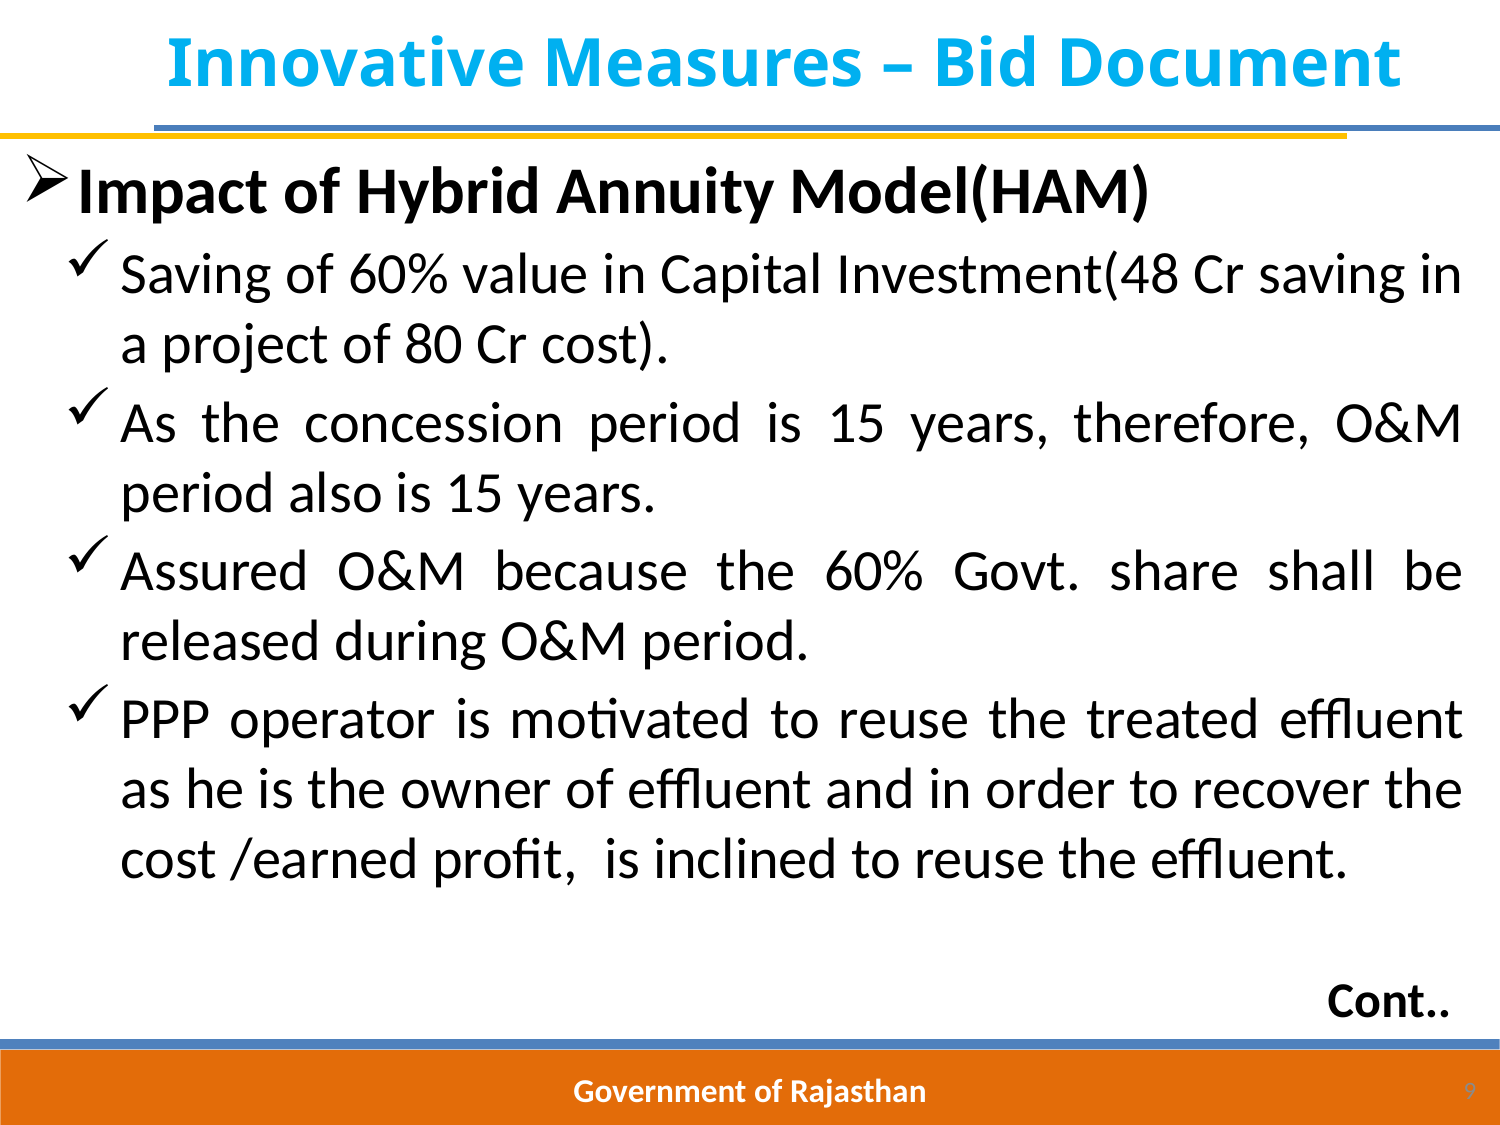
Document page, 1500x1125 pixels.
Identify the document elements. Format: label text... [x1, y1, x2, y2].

slide_number 9 [1330, 1059, 1492, 1120]
footer Government of Rajasthan [453, 1059, 1047, 1120]
text_box Innovative Measures – Bid Document [35, 12, 1500, 107]
text_box Impact of Hybrid Annuity Model(HAM) Saving of 60% value in Capital Investment(48 Cr saving in a project of 80 Cr cost). As the concession period is 15 years, therefore, O&M period also is 15 years. Assured O&M because the 60% Govt. share shall be released during O&M period. PPP operator is motivated to reuse the treated effluent as he is the owner of effluent and in order to recover the cost /earned profit, is inclined to reuse the effluent. Cont.. [6, 139, 1479, 1035]
